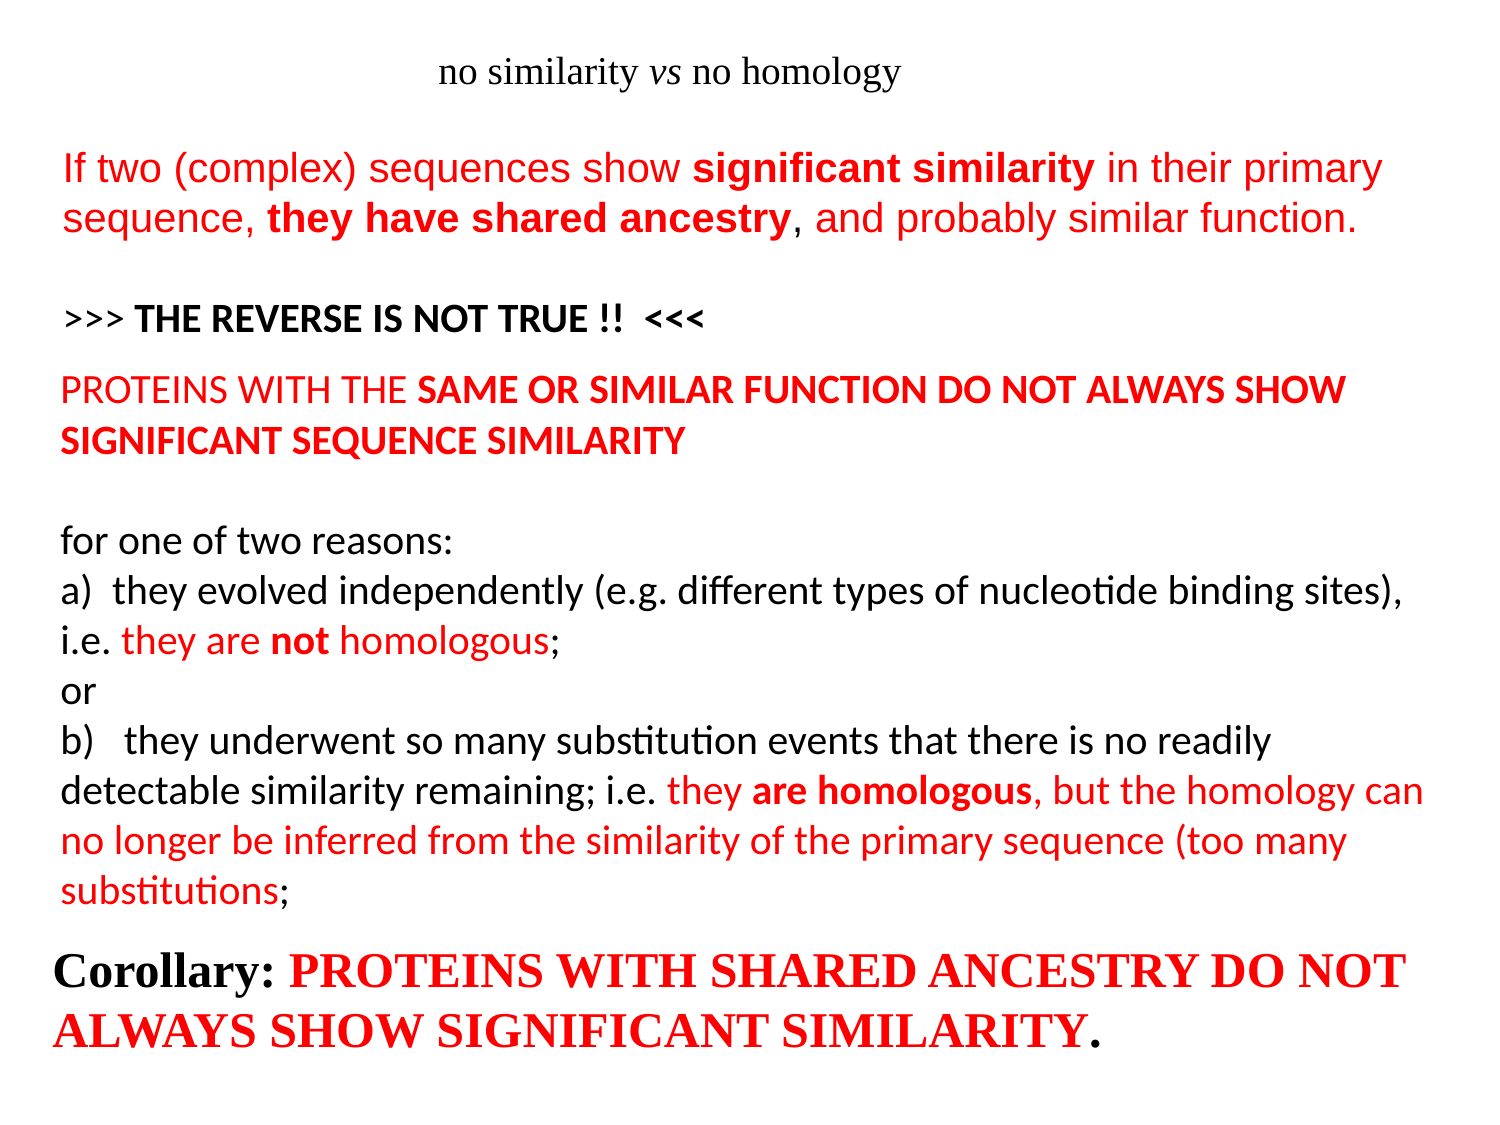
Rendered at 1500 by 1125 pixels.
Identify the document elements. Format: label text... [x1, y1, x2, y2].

text_box If two (complex) sequences show significant similarity in their primary sequence, they have shared ancestry, and probably similar function. >>> THE REVERSE IS NOT TRUE !! <<< [47, 133, 1500, 474]
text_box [18, 358, 1469, 931]
title no similarity vs no homology [37, 37, 1313, 100]
text_box Corollary: PROTEINS WITH SHARED ANCESTRY DO NOT ALWAYS SHOW SIGNIFICANT SIMILARITY. [37, 939, 1450, 1125]
